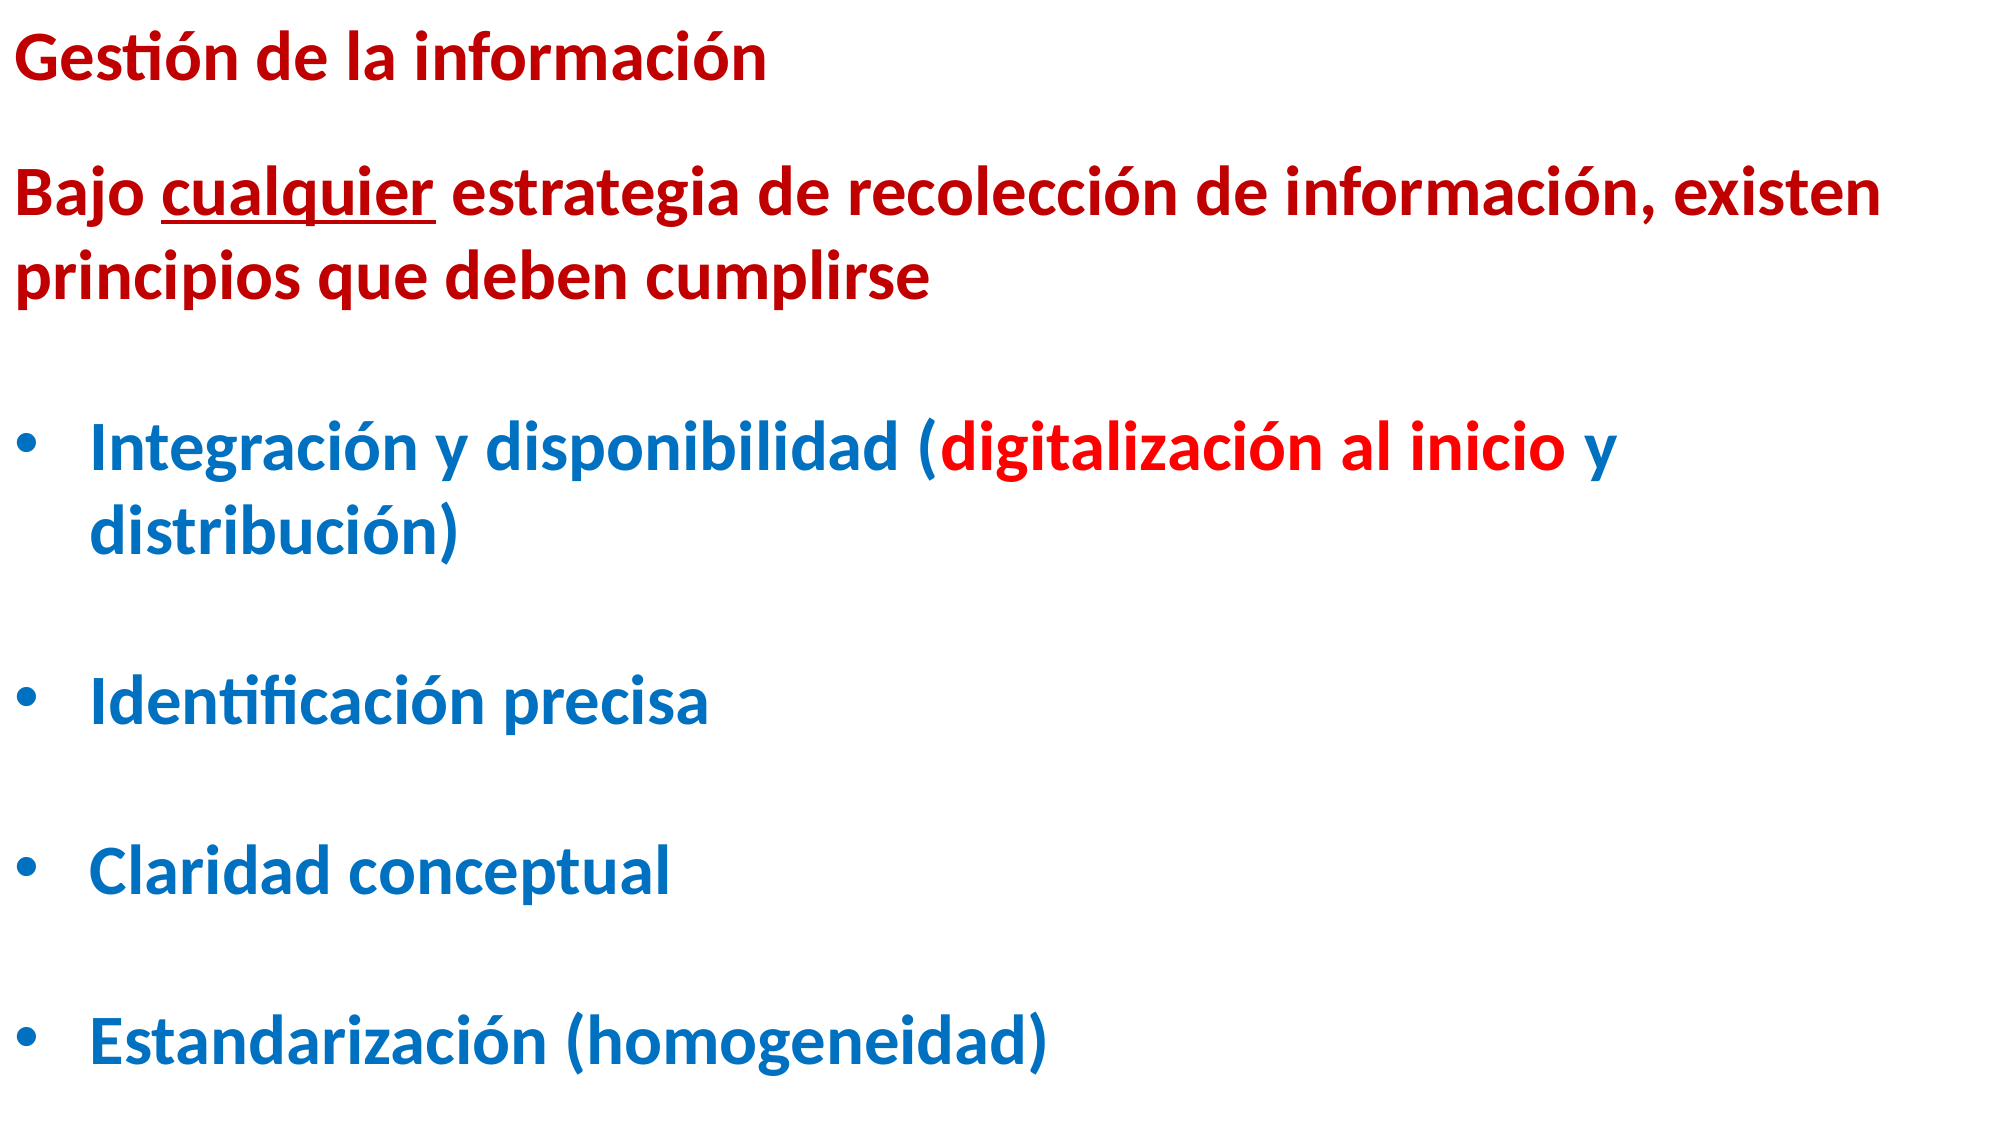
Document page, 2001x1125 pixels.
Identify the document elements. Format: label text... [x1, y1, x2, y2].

text_box Gestión de la información Bajo cualquier estrategia de recolección de información, existen principios que deben cumplirse Integración y disponibilidad (digitalización al inicio y distribución) Identificación precisa Claridad conceptual Estandarización (homogeneidad) [0, 2, 2000, 1086]
